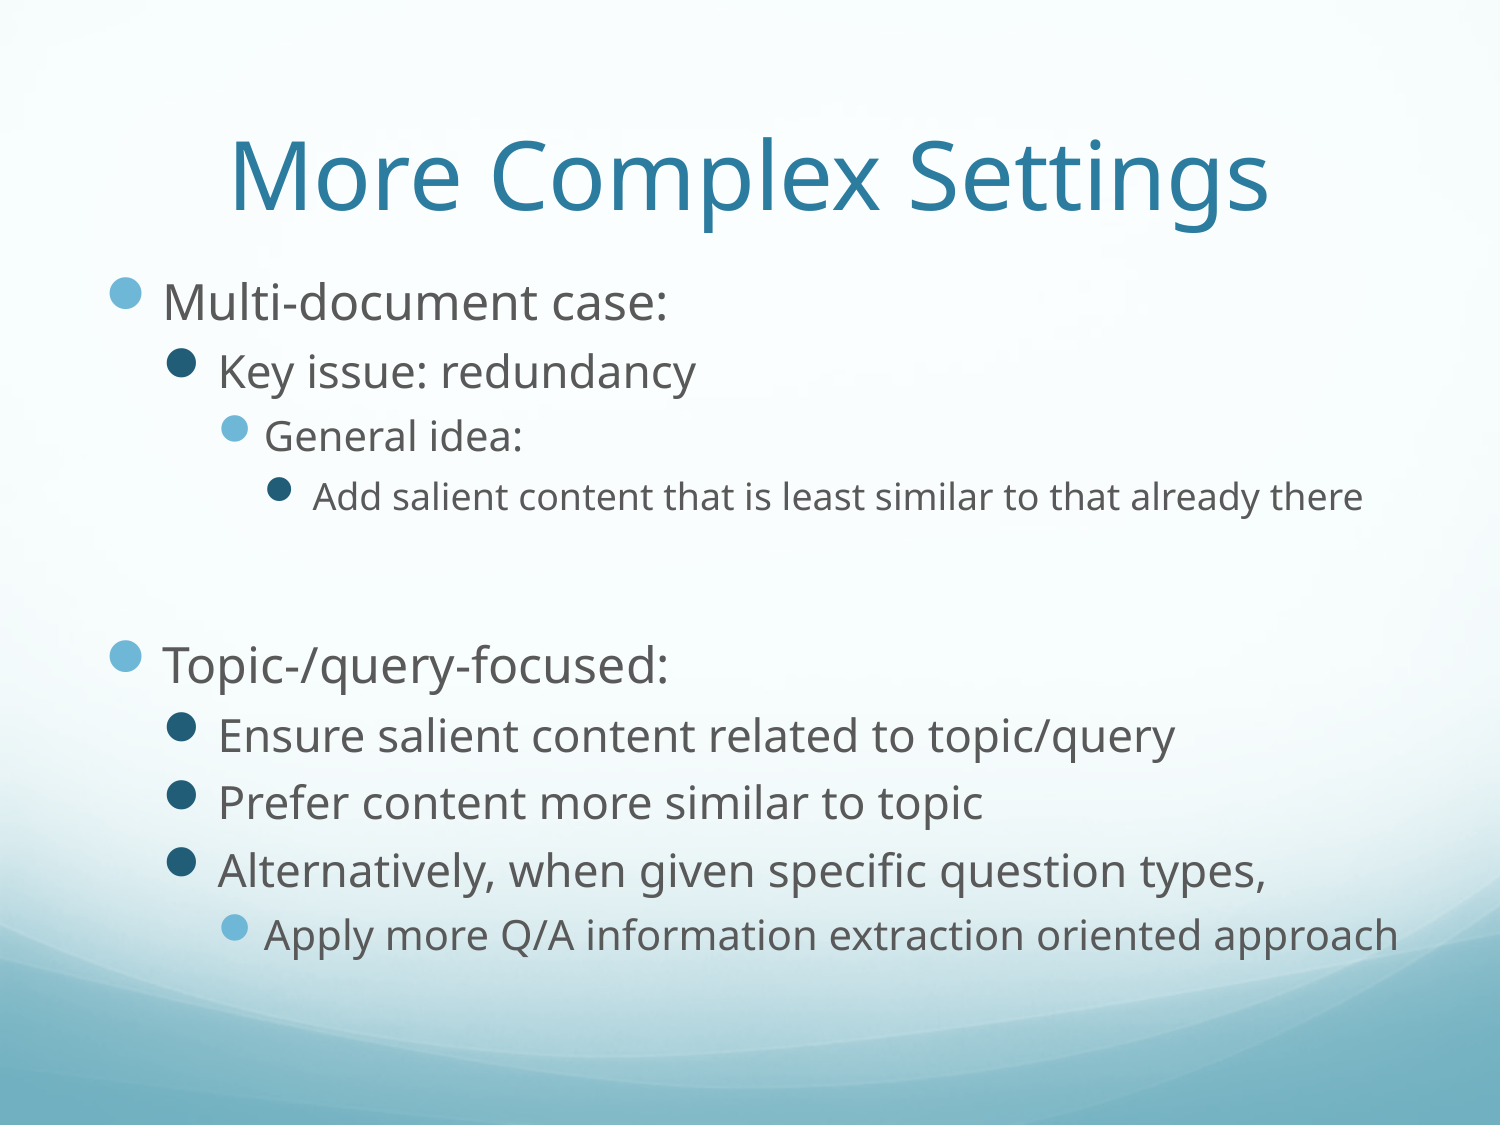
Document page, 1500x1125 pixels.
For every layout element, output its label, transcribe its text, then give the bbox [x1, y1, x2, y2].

list Multi-document case: Key issue: redundancy General idea: Add salient content that is least similar to that already there Topic-/query-focused: Ensure salient content related to topic/query Prefer content more similar to topic Alternatively, when given specific question types, Apply more Q/A information extraction oriented approach [90, 262, 1500, 975]
title More Complex Settings [90, 17, 1410, 237]
